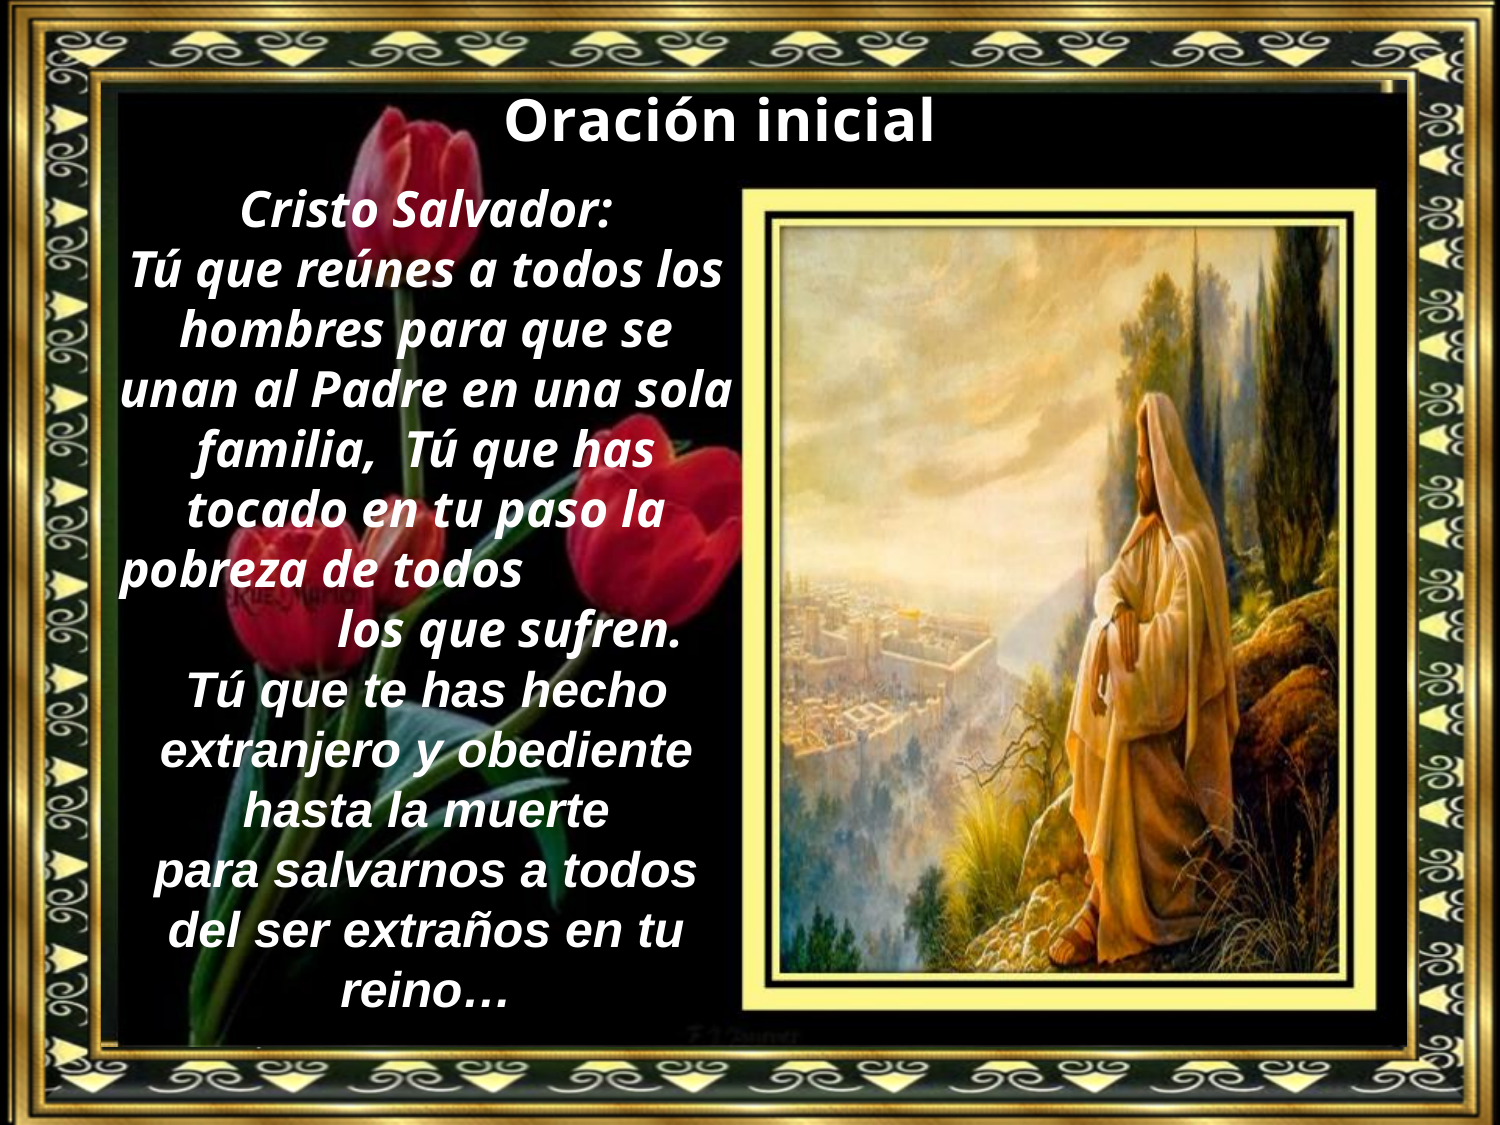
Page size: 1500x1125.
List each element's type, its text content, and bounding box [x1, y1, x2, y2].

text_box Oración inicial [488, 75, 997, 80]
picture [0, 0, 1500, 1125]
